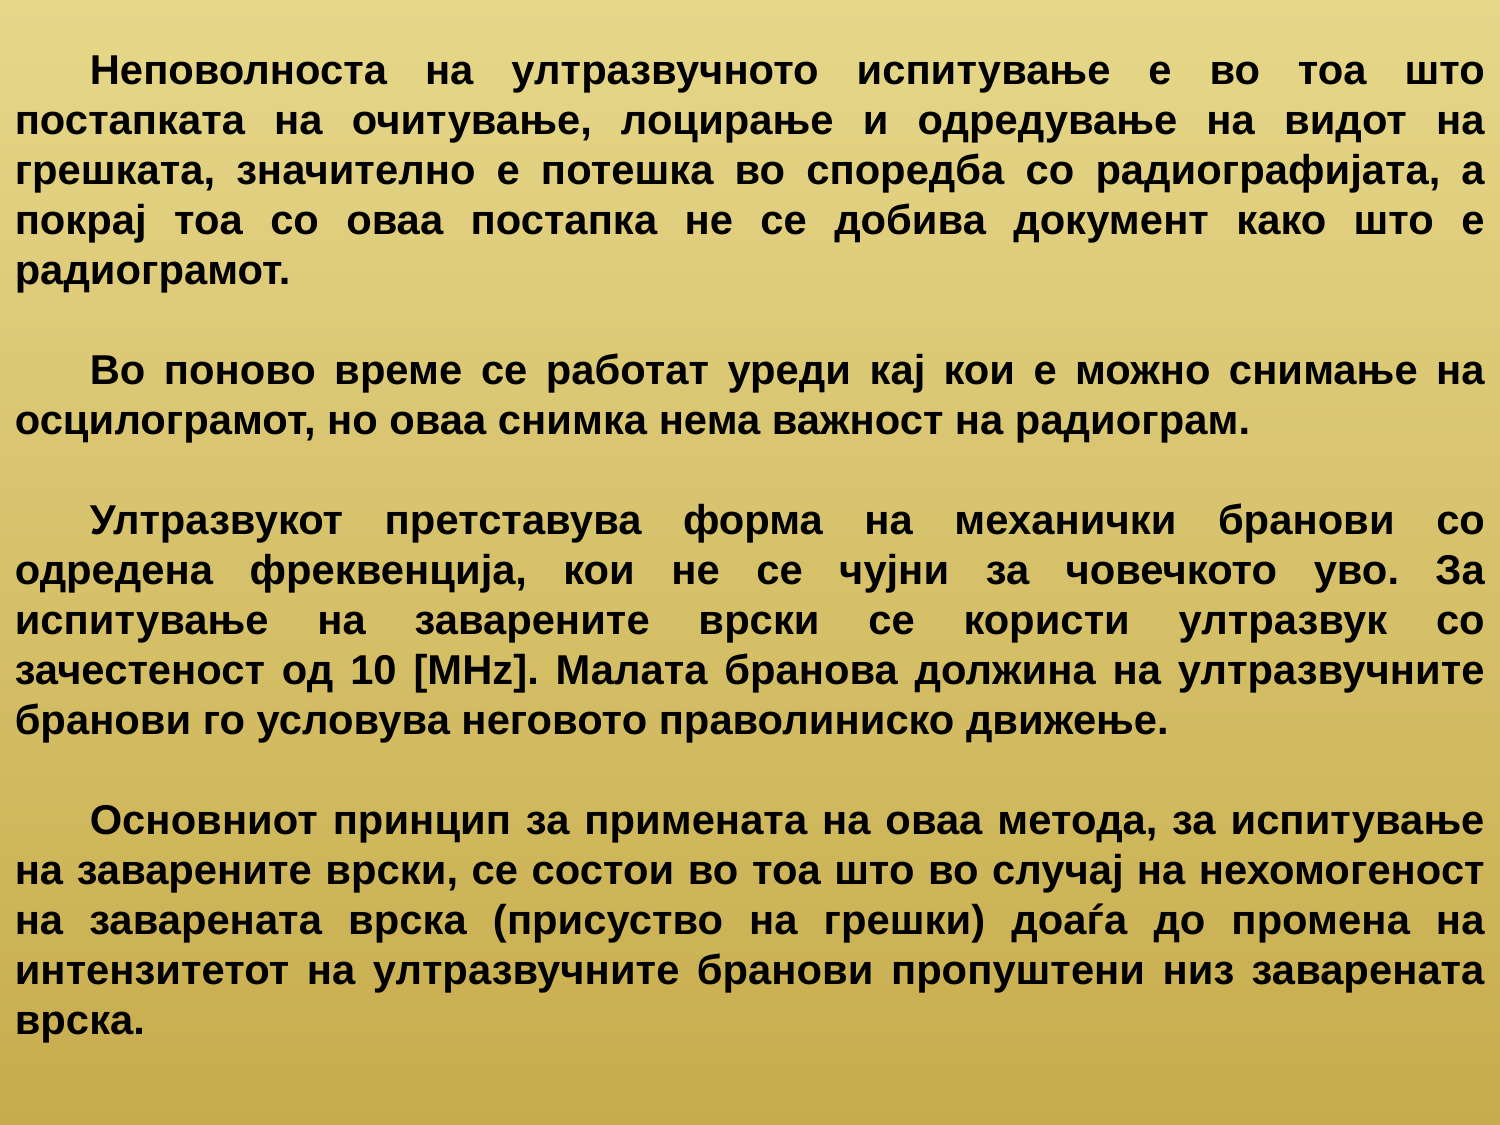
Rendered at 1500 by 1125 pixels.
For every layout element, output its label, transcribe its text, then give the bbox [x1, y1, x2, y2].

text_box Неповолноста на ултразвучното испитување е во тоа што постапката на очитување, лоцирање и одредување на видот на грешката, значително е потешка во споредба со радиографијата, а покрај тоа со оваа постапка не се добива документ како што е радиограмот. Во поново време се работат уреди кај кои е можно снимање на осцилограмот, но оваа снимка нема важност на радиограм. Ултразвукот претставува форма на механички бранови со одредена фреквенција, кои не се чујни за човечкото уво. За испитување на заварените врски се користи ултразвук со зачестеност од 10 [MНz]. Малата бранова должина на ултразвучните бранови го условува неговото праволиниско движење. Основниот принцип за примената на оваа метода, за испитување на заварените врски, се состои во тоа што во случај на нехомогеност на заварената врска (присуство на грешки) доаѓа до промена на интензитетот на ултразвучните бранови пропуштени низ заварената врска. [0, 35, 1500, 1051]
